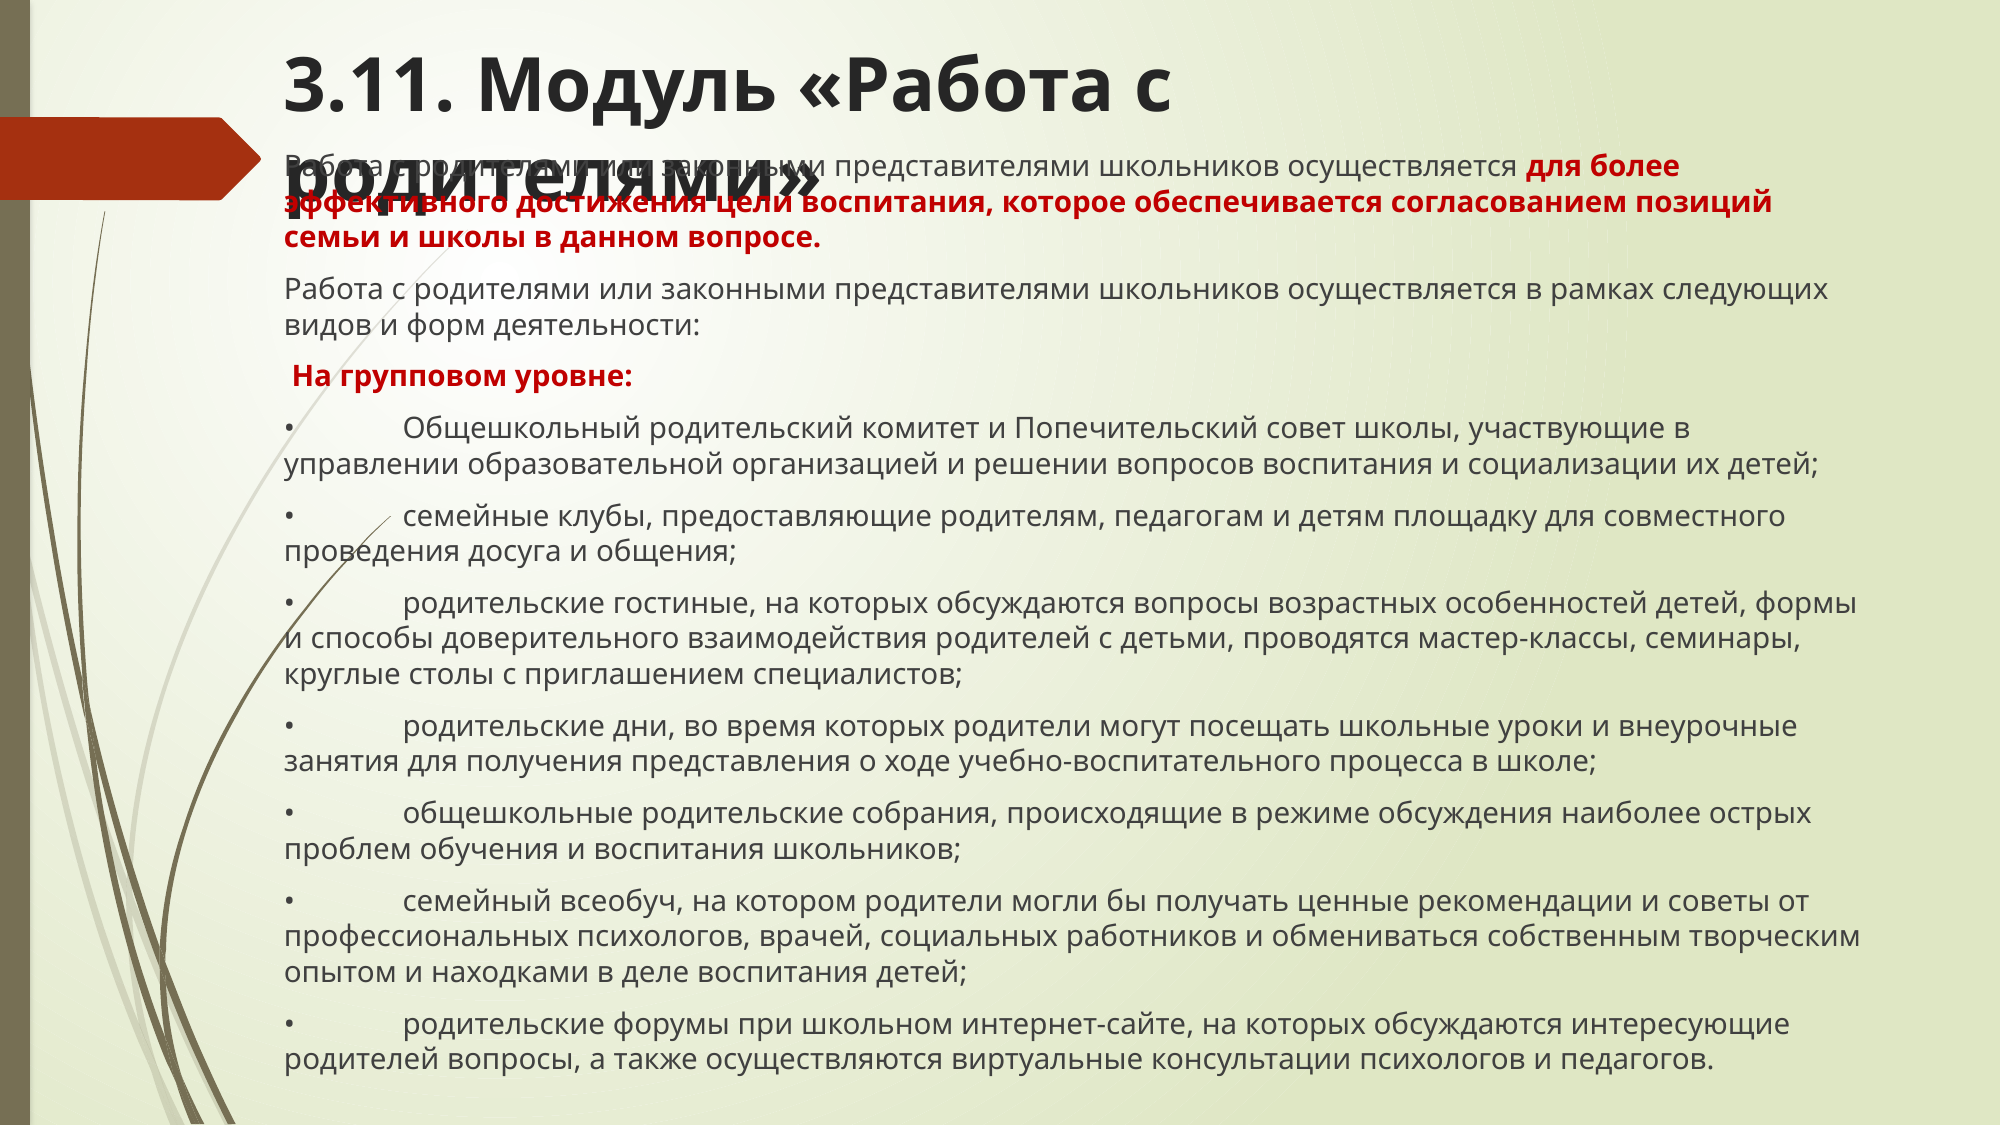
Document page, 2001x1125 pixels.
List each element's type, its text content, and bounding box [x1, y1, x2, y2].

list Работа с родителями или законными представителями школьников осуществляется для более эффективного достижения цели воспитания, которое обеспечивается согласованием позиций семьи и школы в данном вопросе. Работа с родителями или законными представителями школьников осуществляется в рамках следующих видов и форм деятельности: На групповом уровне: • Общешкольный родительский комитет и Попечительский совет школы, участвующие в управлении образовательной организацией и решении вопросов воспитания и социализации их детей; • семейные клубы, предоставляющие родителям, педагогам и детям площадку для совместного проведения досуга и общения; • родительские гостиные, на которых обсуждаются вопросы возрастных особенностей детей, формы и способы доверительного взаимодействия родителей с детьми, проводятся мастер-классы, семинары, круглые столы с приглашением специалистов; • родительские дни, во время которых родители могут посещать школьные уроки и внеурочные занятия для получения представления о ходе учебно-воспитательного процесса в школе; • общешкольные родительские собрания, происходящие в режиме обсуждения наиболее острых проблем обучения и воспитания школьников; • семейный всеобуч, на котором родители могли бы получать ценные рекомендации и советы от профессиональных психологов, врачей, социальных работников и обмениваться собственным творческим опытом и находками в деле воспитания детей; • родительские форумы при школьном интернет-сайте, на которых обсуждаются интересующие родителей вопросы, а также осуществляются виртуальные консультации психологов и педагогов. [268, 139, 1888, 1103]
title 3.11. Модуль «Работа с родителями» [268, 28, 1731, 139]
